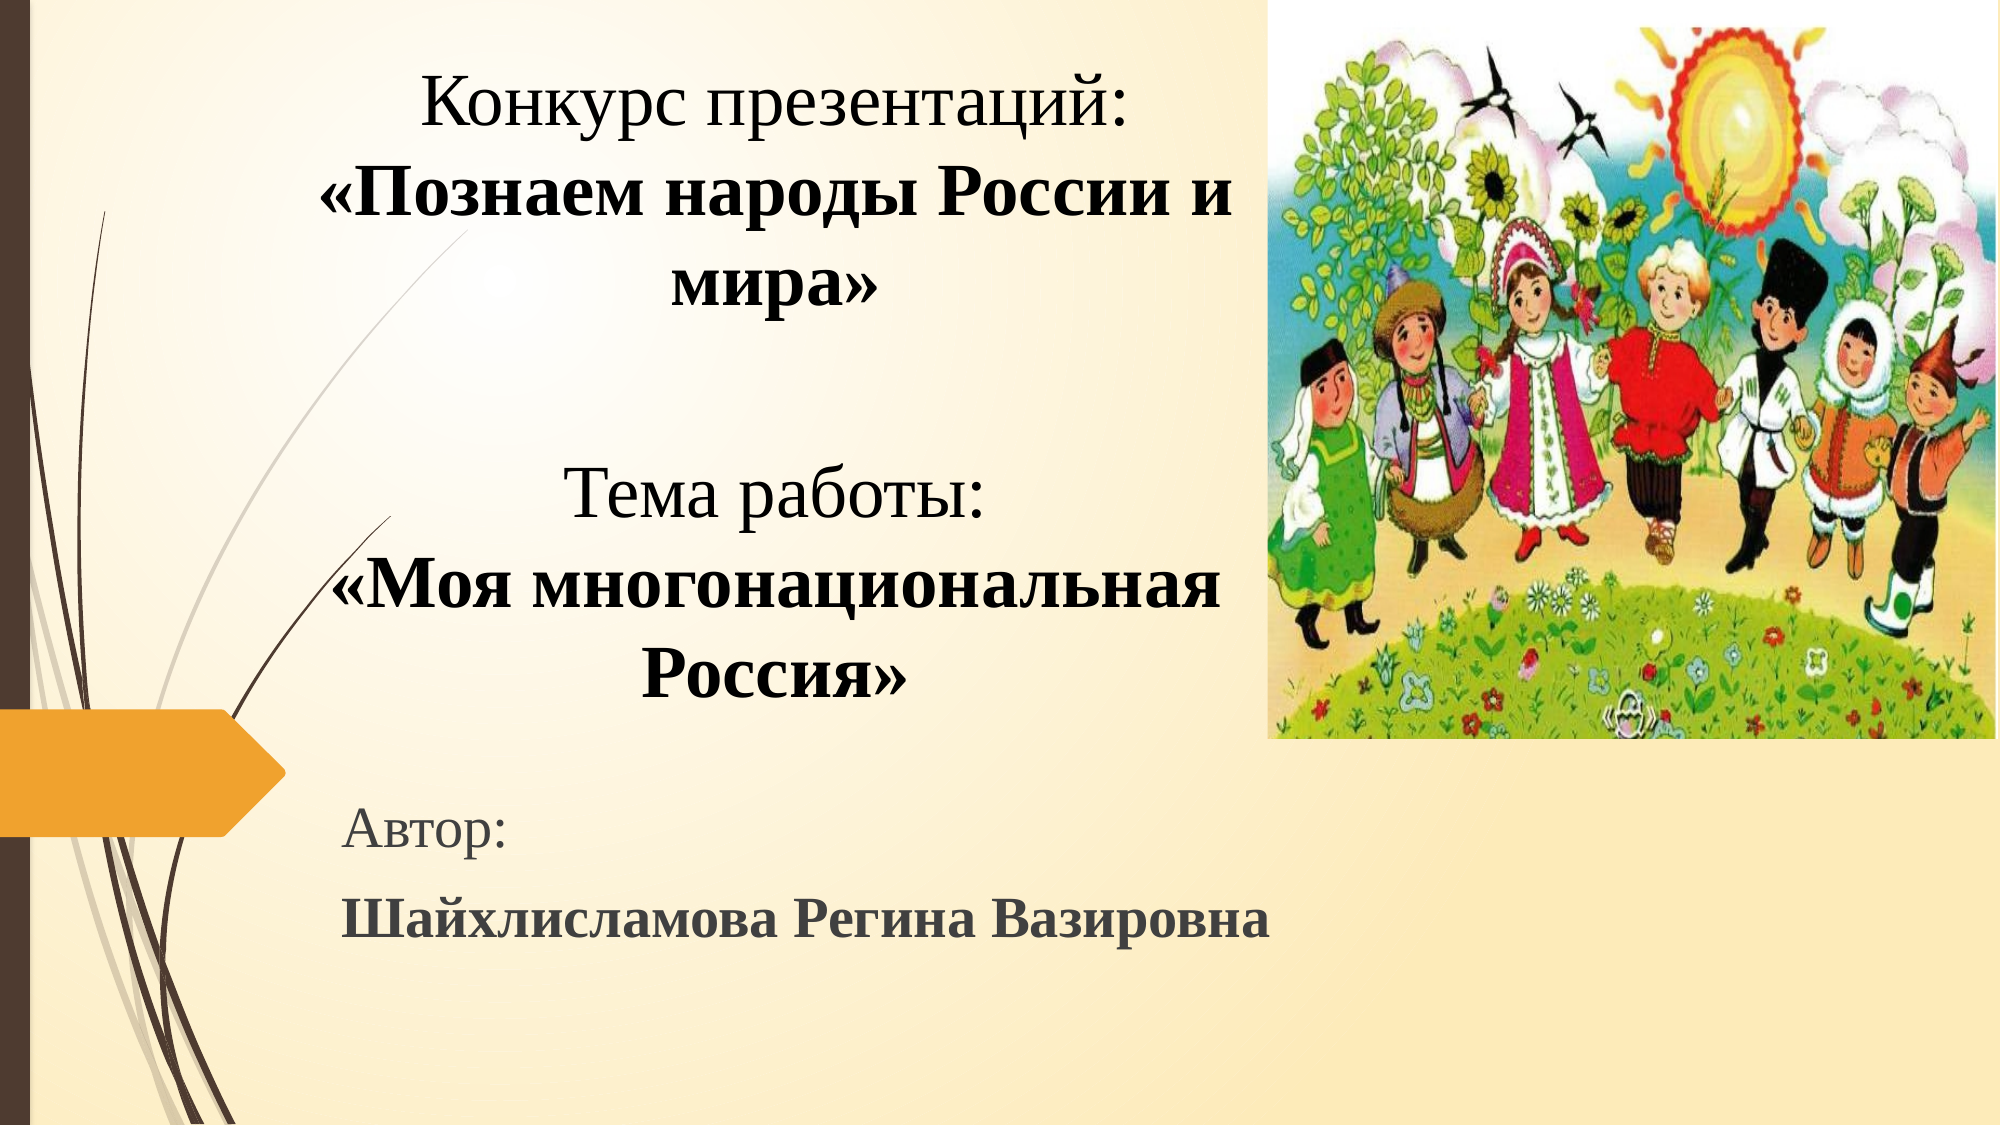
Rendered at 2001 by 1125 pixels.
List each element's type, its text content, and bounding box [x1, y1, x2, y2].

subtitle Автор: Шайхлисламова Регина Вазировна [326, 781, 1309, 1055]
title Тема работы: «Моя многонациональная Россия» [284, 455, 1262, 721]
picture [1267, 0, 1999, 739]
text_box Конкурс презентаций: «Познаем народы России и мира» [284, 42, 1262, 328]
